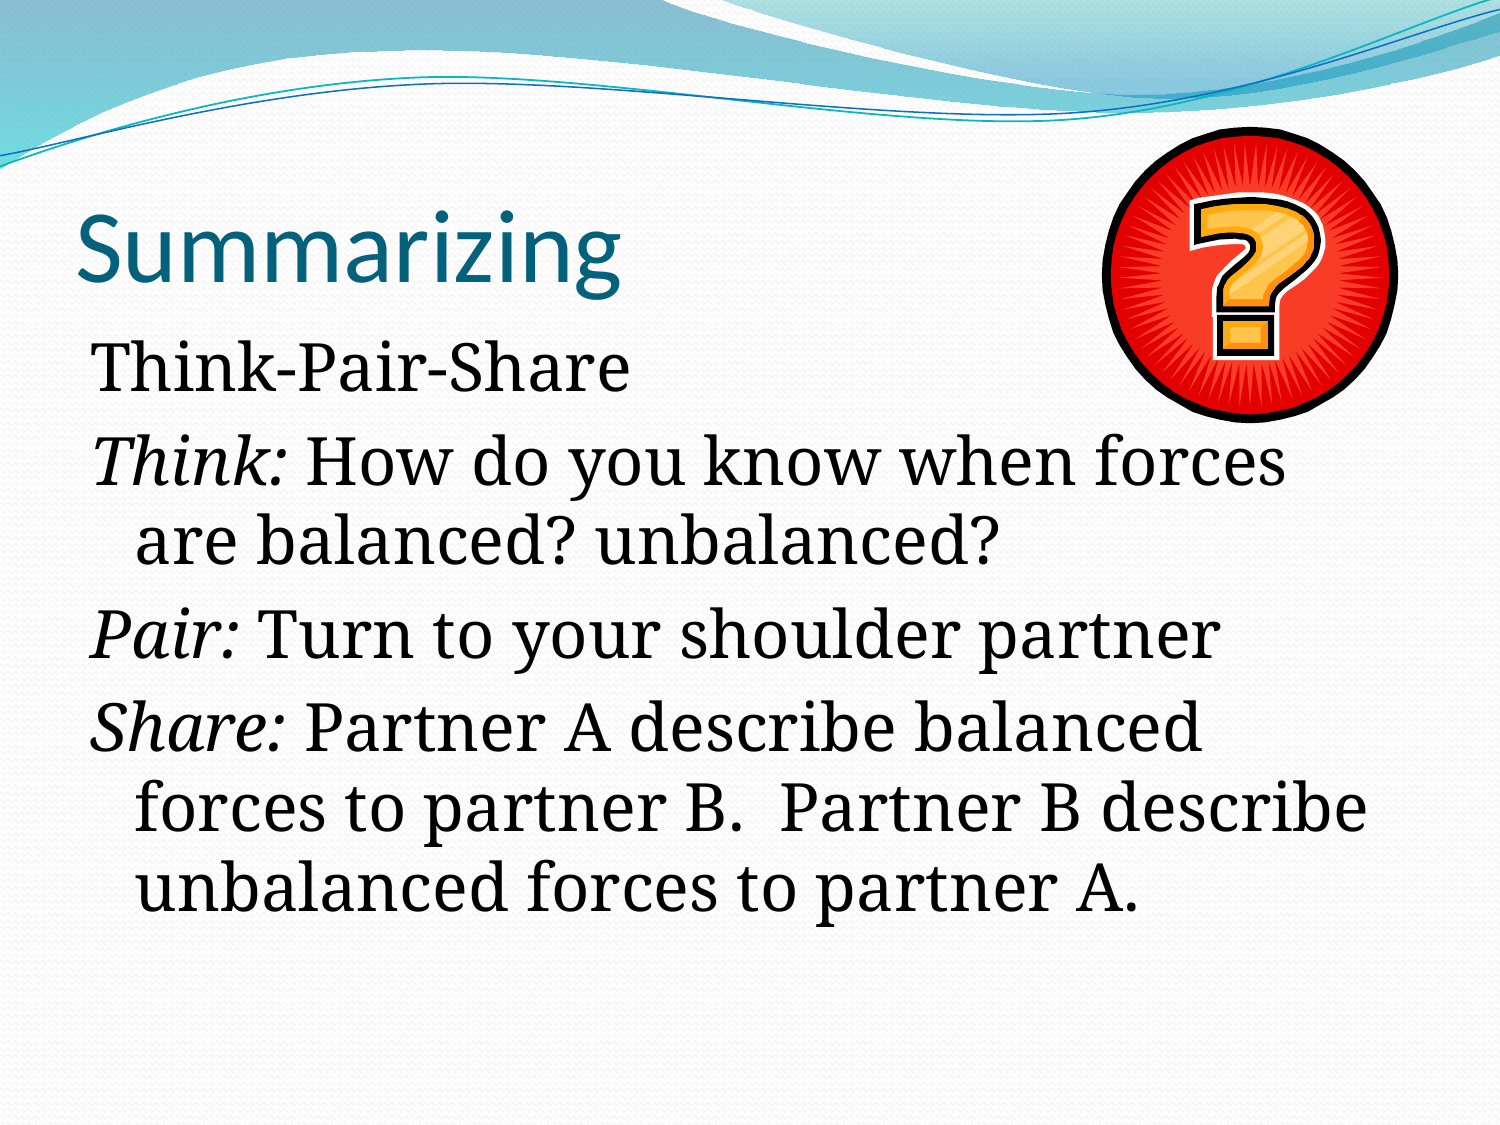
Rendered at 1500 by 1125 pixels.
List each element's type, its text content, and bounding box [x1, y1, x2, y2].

list Think-Pair-Share Think: How do you know when forces are balanced? unbalanced? Pair: Turn to your shoulder partner Share: Partner A describe balanced forces to partner B. Partner B describe unbalanced forces to partner A. [74, 317, 1426, 1038]
picture [1099, 124, 1401, 426]
title Summarizing [74, 115, 1426, 304]
